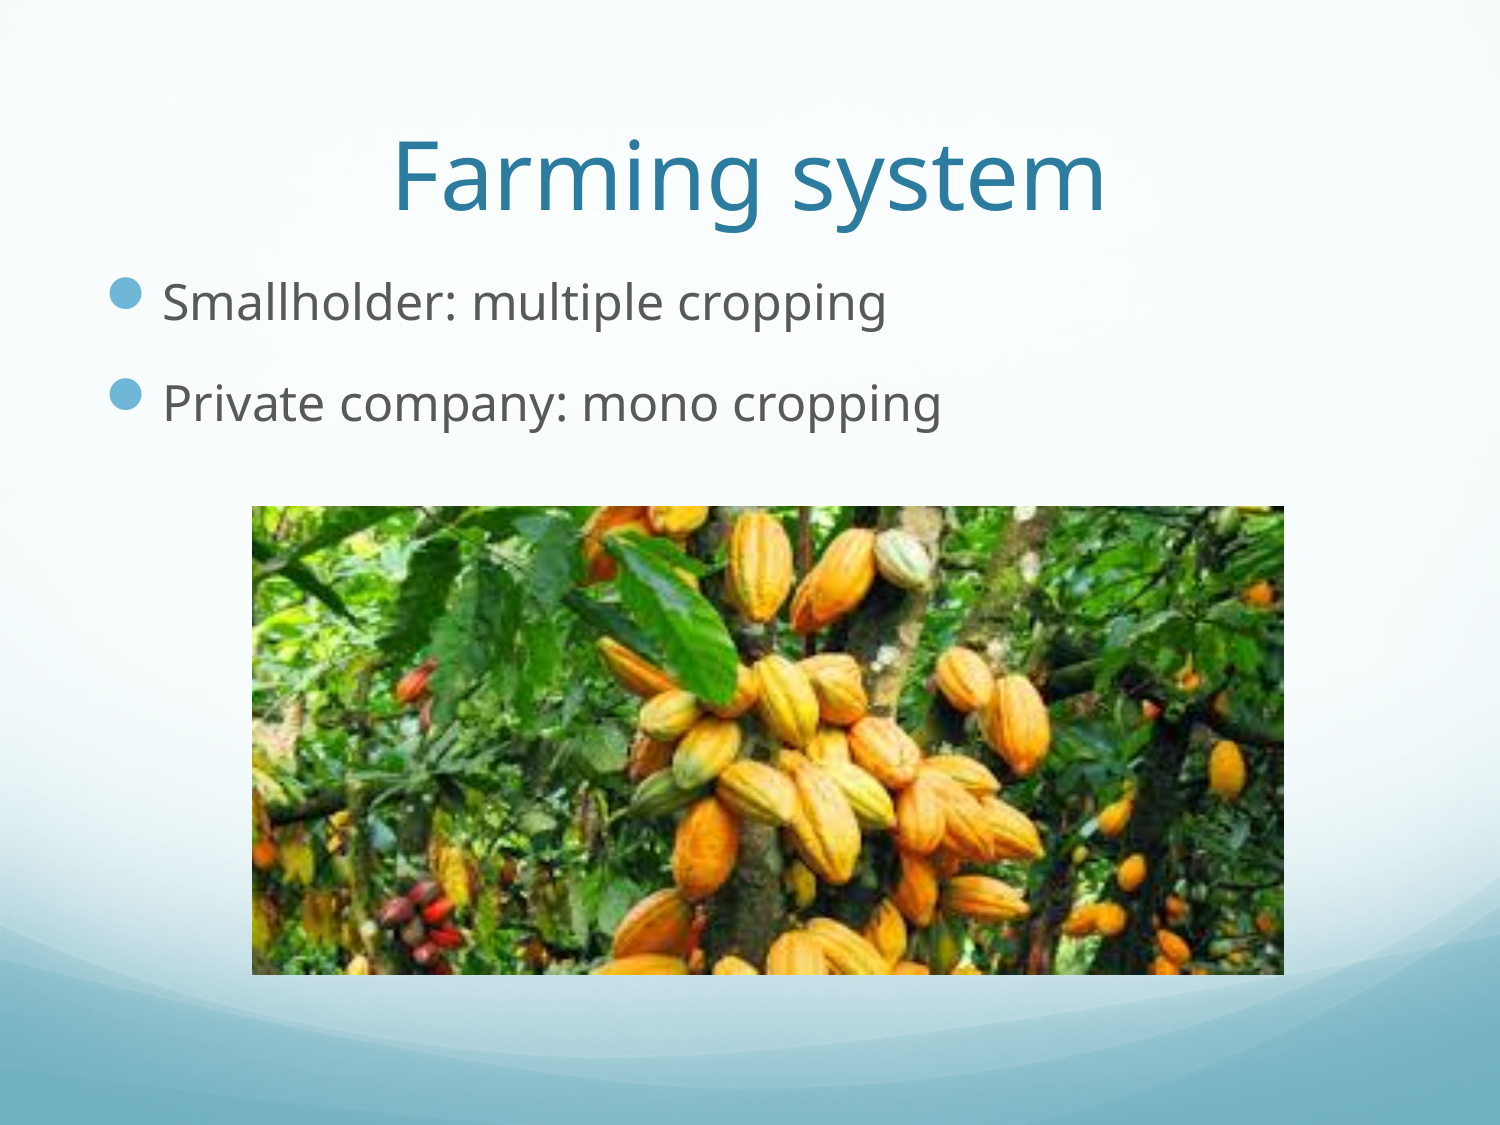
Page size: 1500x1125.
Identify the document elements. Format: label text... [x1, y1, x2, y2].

list Smallholder: multiple cropping Private company: mono cropping [90, 262, 1410, 975]
picture [251, 506, 1284, 976]
title Farming system [90, 17, 1410, 237]
